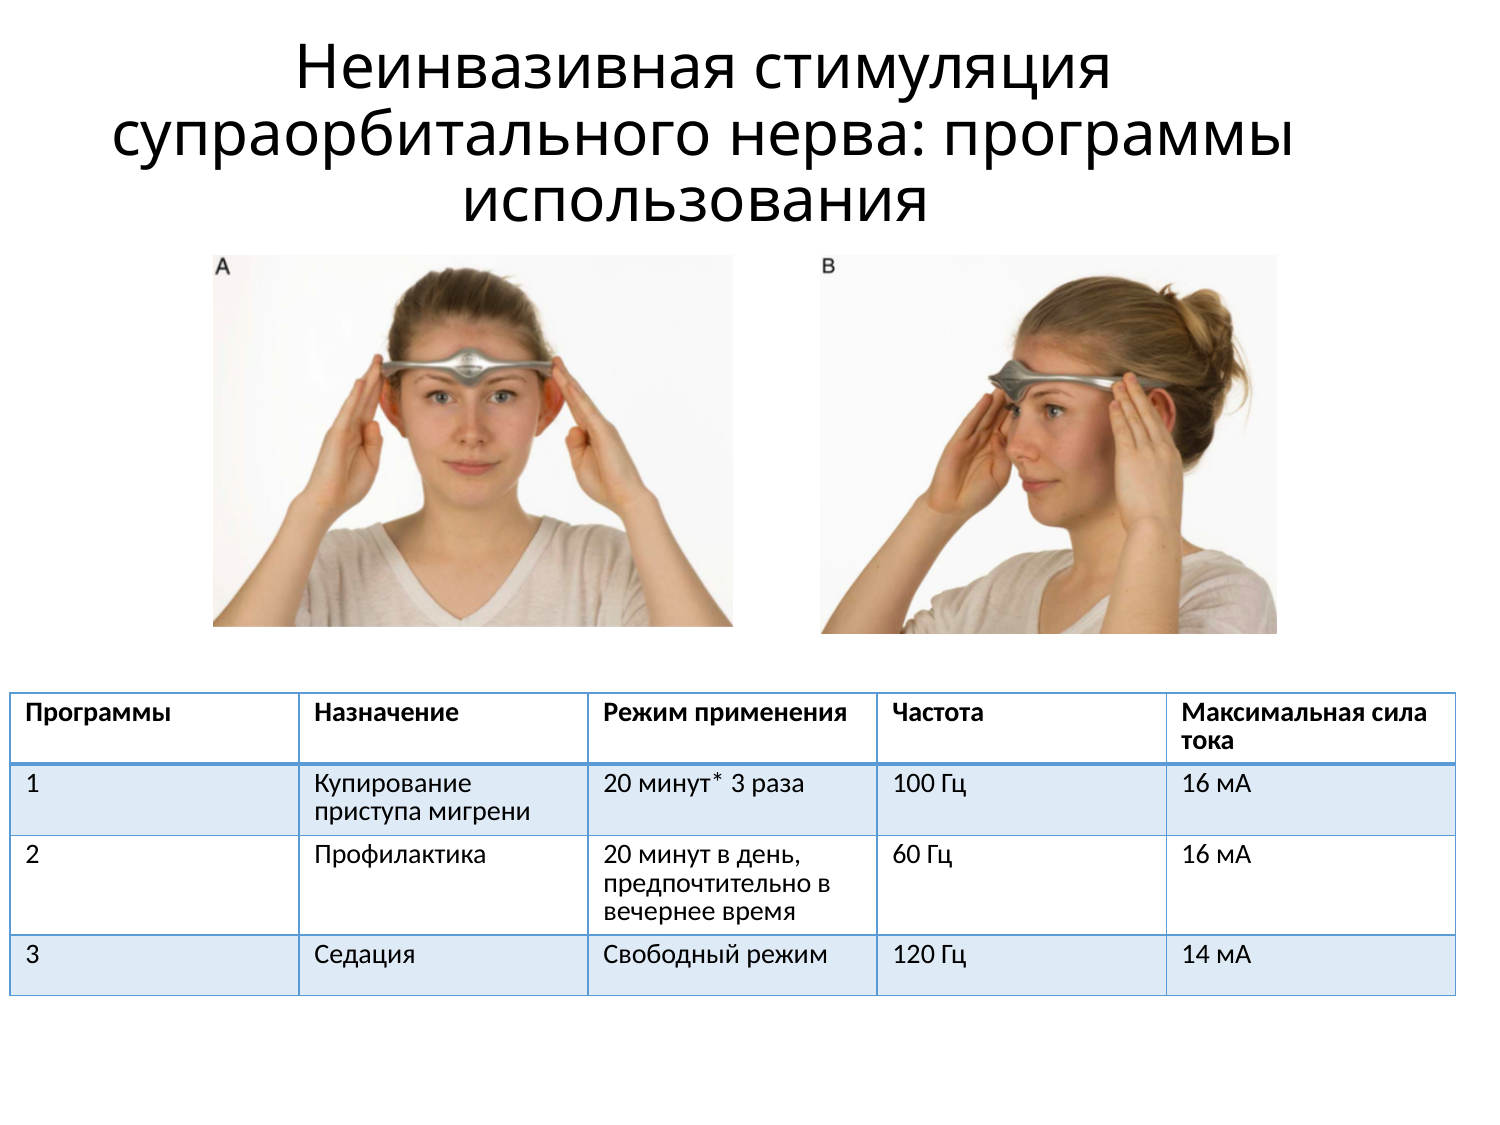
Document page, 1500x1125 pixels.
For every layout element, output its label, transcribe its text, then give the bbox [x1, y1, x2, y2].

table_cell 1 [11, 766, 298, 835]
table_header Назначение [300, 694, 587, 762]
table_cell 14 мА [1167, 936, 1455, 995]
table_cell 2 [11, 836, 298, 934]
table_cell 60 Гц [878, 836, 1166, 934]
table_cell Седация [300, 936, 587, 995]
table_cell Купирование приступа мигрени [300, 766, 587, 835]
table_cell Свободный режим [589, 936, 876, 995]
picture [213, 255, 733, 627]
picture [820, 255, 1277, 634]
table_cell 120 Гц [878, 936, 1166, 995]
table_header Частота [878, 694, 1166, 762]
table_cell 20 минут в день, предпочтительно в вечернее время [589, 836, 876, 934]
table_cell 3 [11, 936, 298, 995]
table_cell 16 мА [1167, 836, 1455, 934]
table_header Максимальная сила тока [1167, 694, 1455, 762]
table_cell 16 мА [1167, 766, 1455, 835]
table_cell 100 Гц [878, 766, 1166, 835]
table_cell 20 минут* 3 раза [589, 766, 876, 835]
table_header Программы [11, 694, 298, 762]
table_header Режим применения [589, 694, 876, 762]
table_cell Профилактика [300, 836, 587, 934]
title Неинвазивная стимуляция супраорбитального нерва: программы использования [10, 26, 1397, 244]
